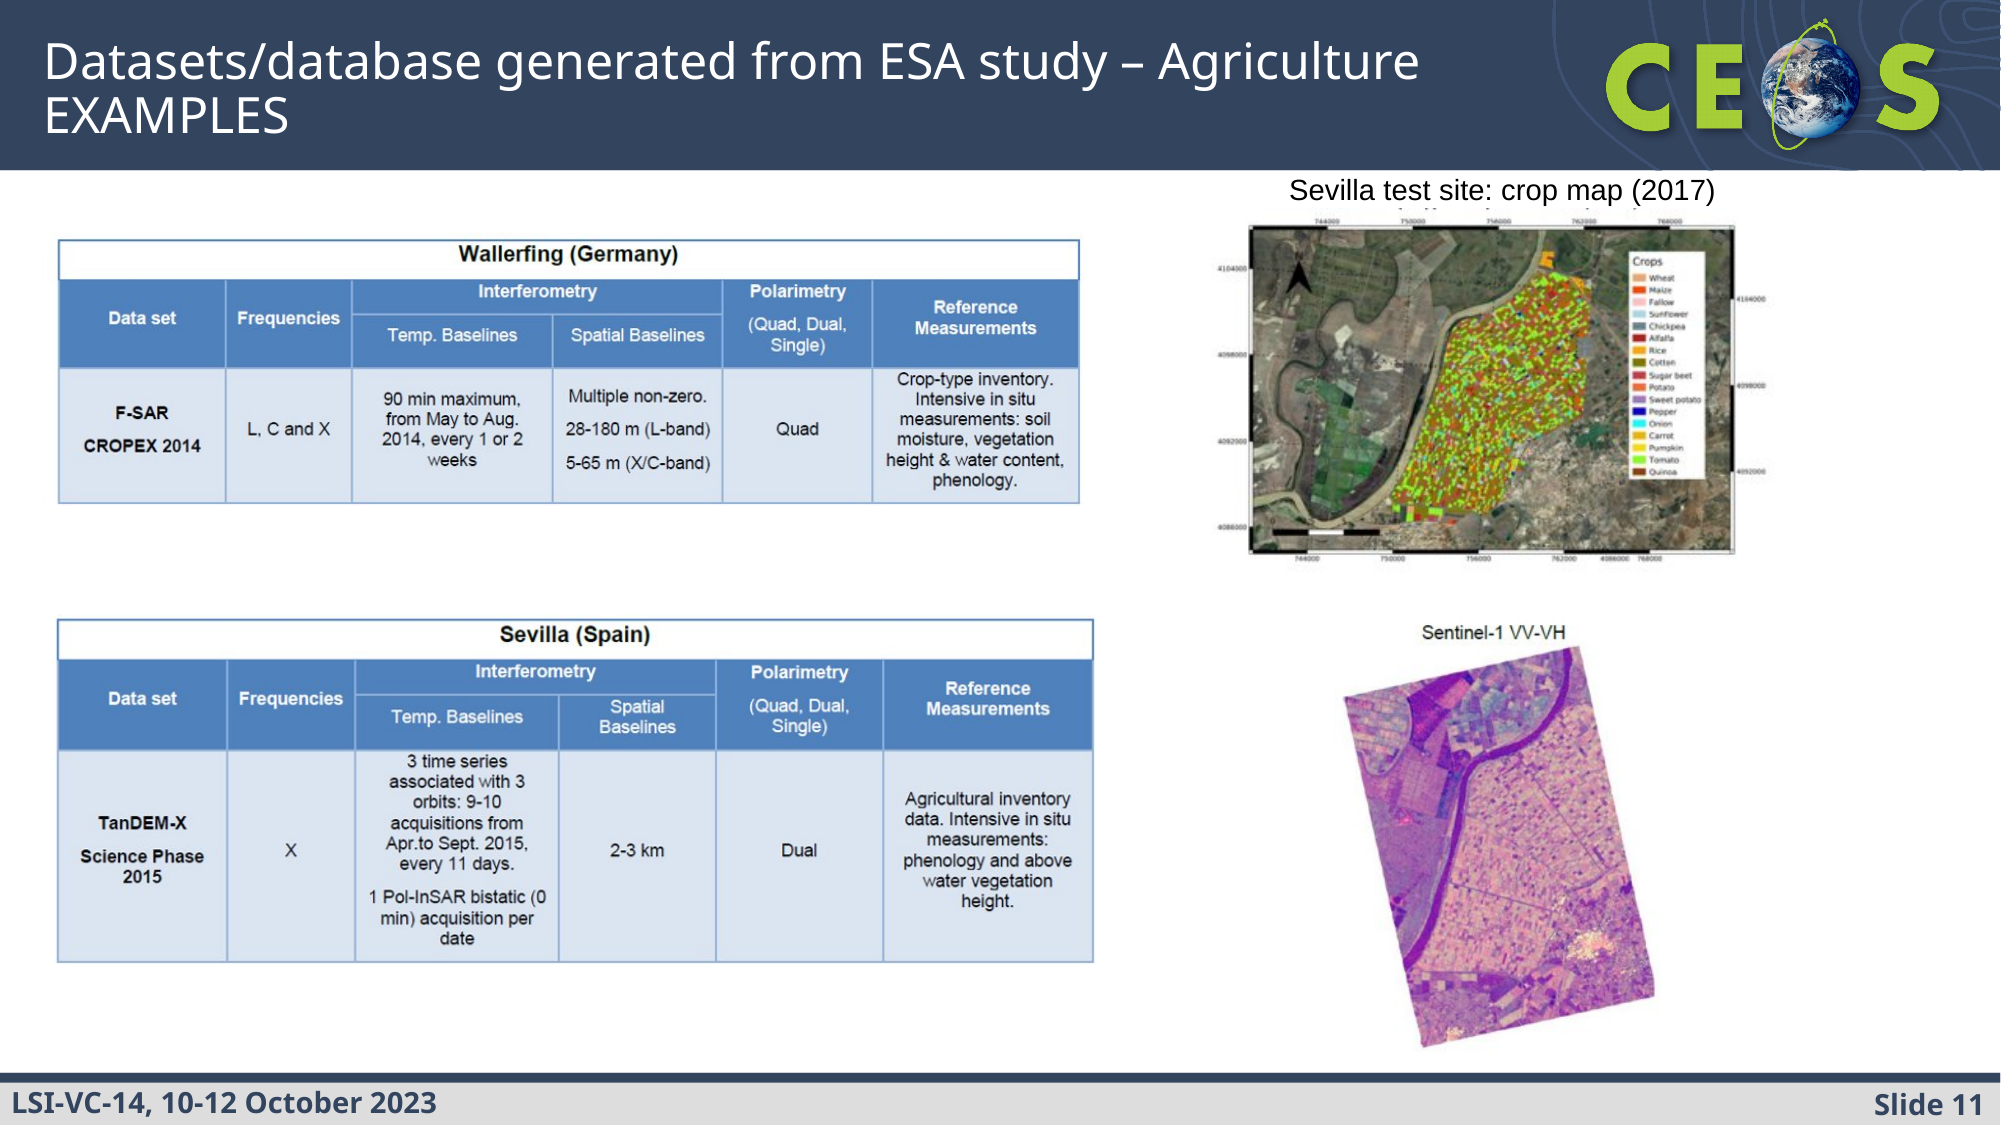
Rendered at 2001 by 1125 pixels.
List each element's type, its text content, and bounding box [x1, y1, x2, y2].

text_box Sevilla test site: crop map (2017) [1274, 163, 1738, 207]
picture [1334, 604, 1698, 1064]
picture [1606, 18, 1939, 150]
picture [1211, 208, 1781, 577]
picture [41, 232, 1085, 506]
picture [54, 614, 1098, 964]
title Datasets/database generated from ESA study – Agriculture EXAMPLES [28, 28, 1569, 157]
